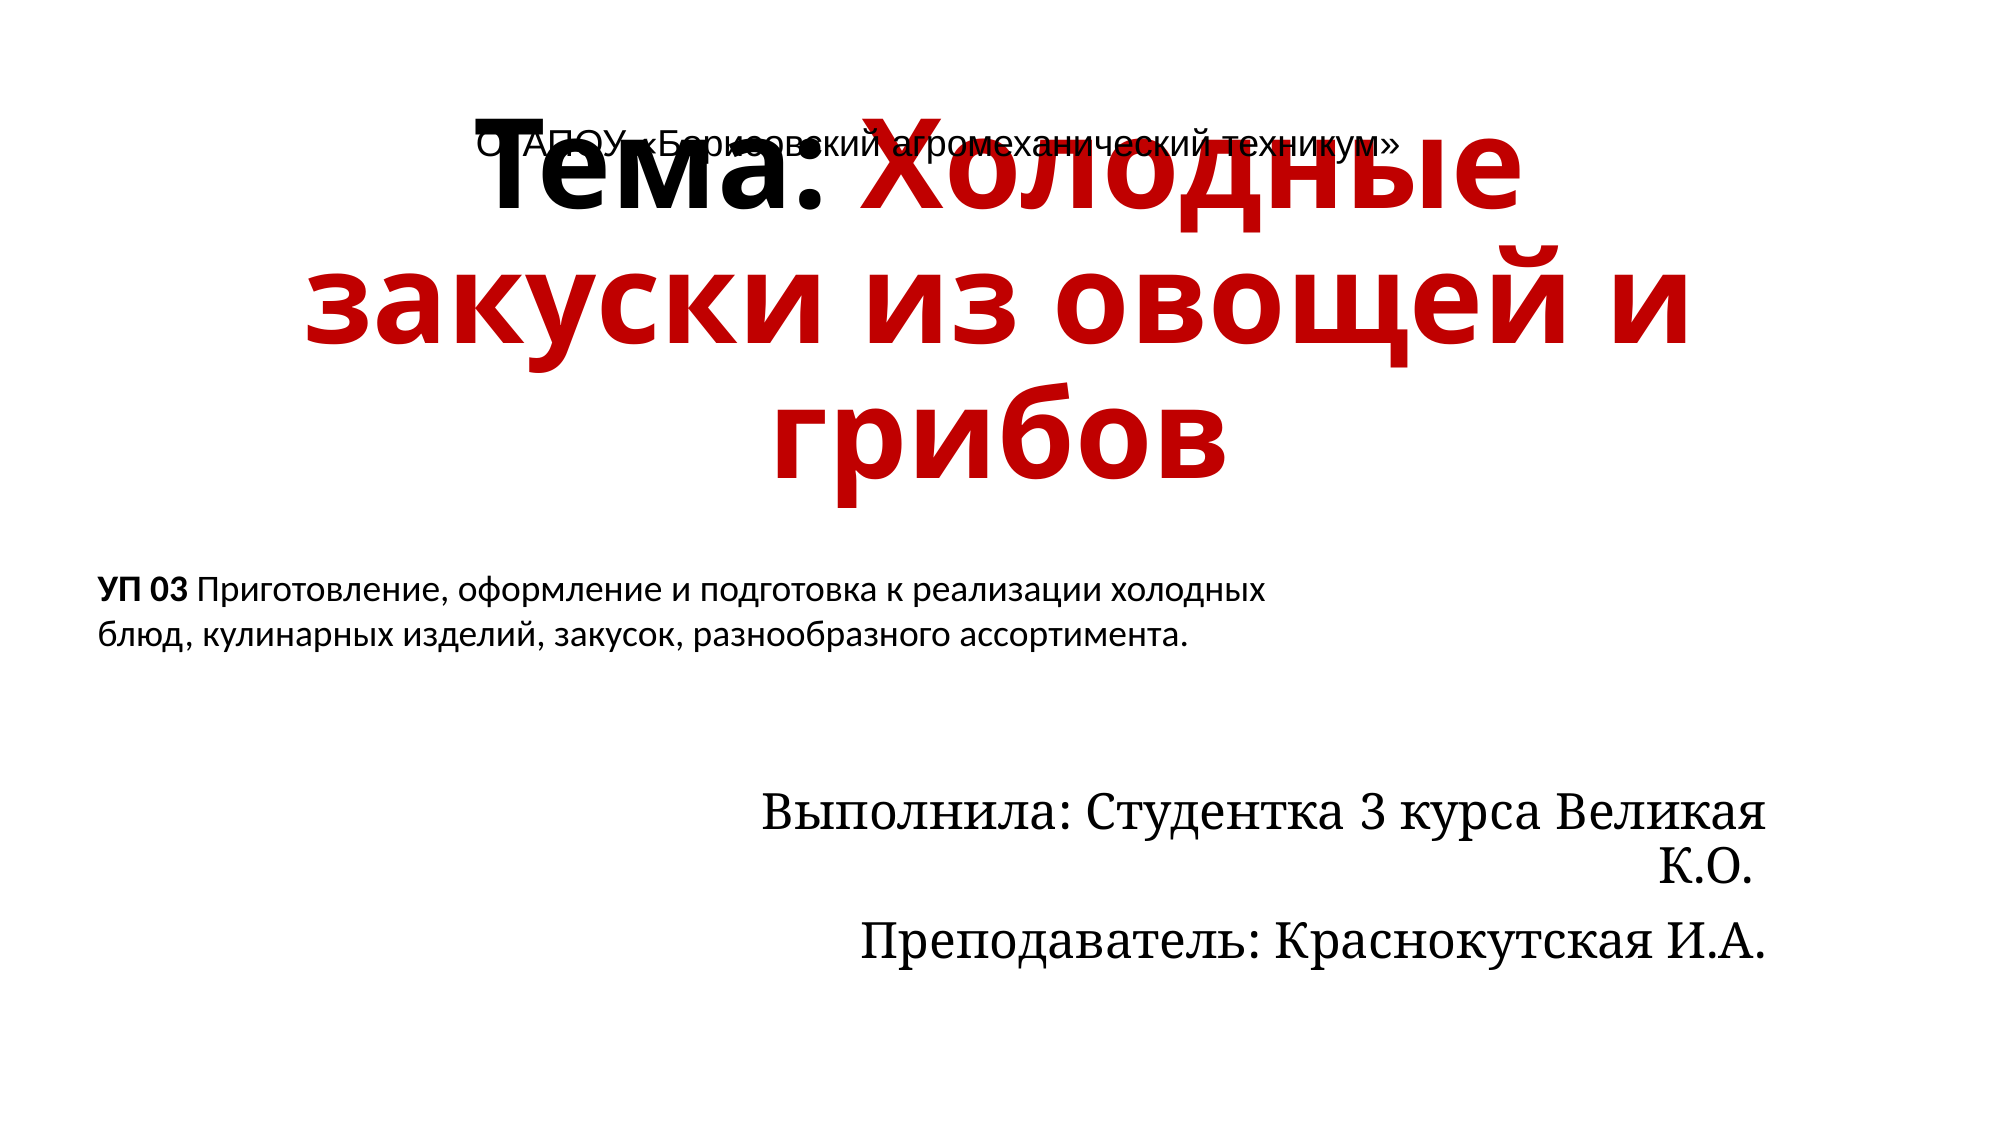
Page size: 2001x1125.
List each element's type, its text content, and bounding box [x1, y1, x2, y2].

text_box УП 03 Приготовление, оформление и подготовка к реализации холодных блюд, кулинарных изделий, закусок, разнообразного ассортимента. [82, 556, 1381, 662]
subtitle Выполнила: Студентка 3 курса Великая К.О. Преподаватель: Краснокутская И.А. [652, 778, 1782, 1092]
text_box ОГАПОУ «Борисовский агромеханический техникум» [460, 111, 1416, 172]
title Тема: Холодные закуски из овощей и грибов [249, 121, 1750, 514]
